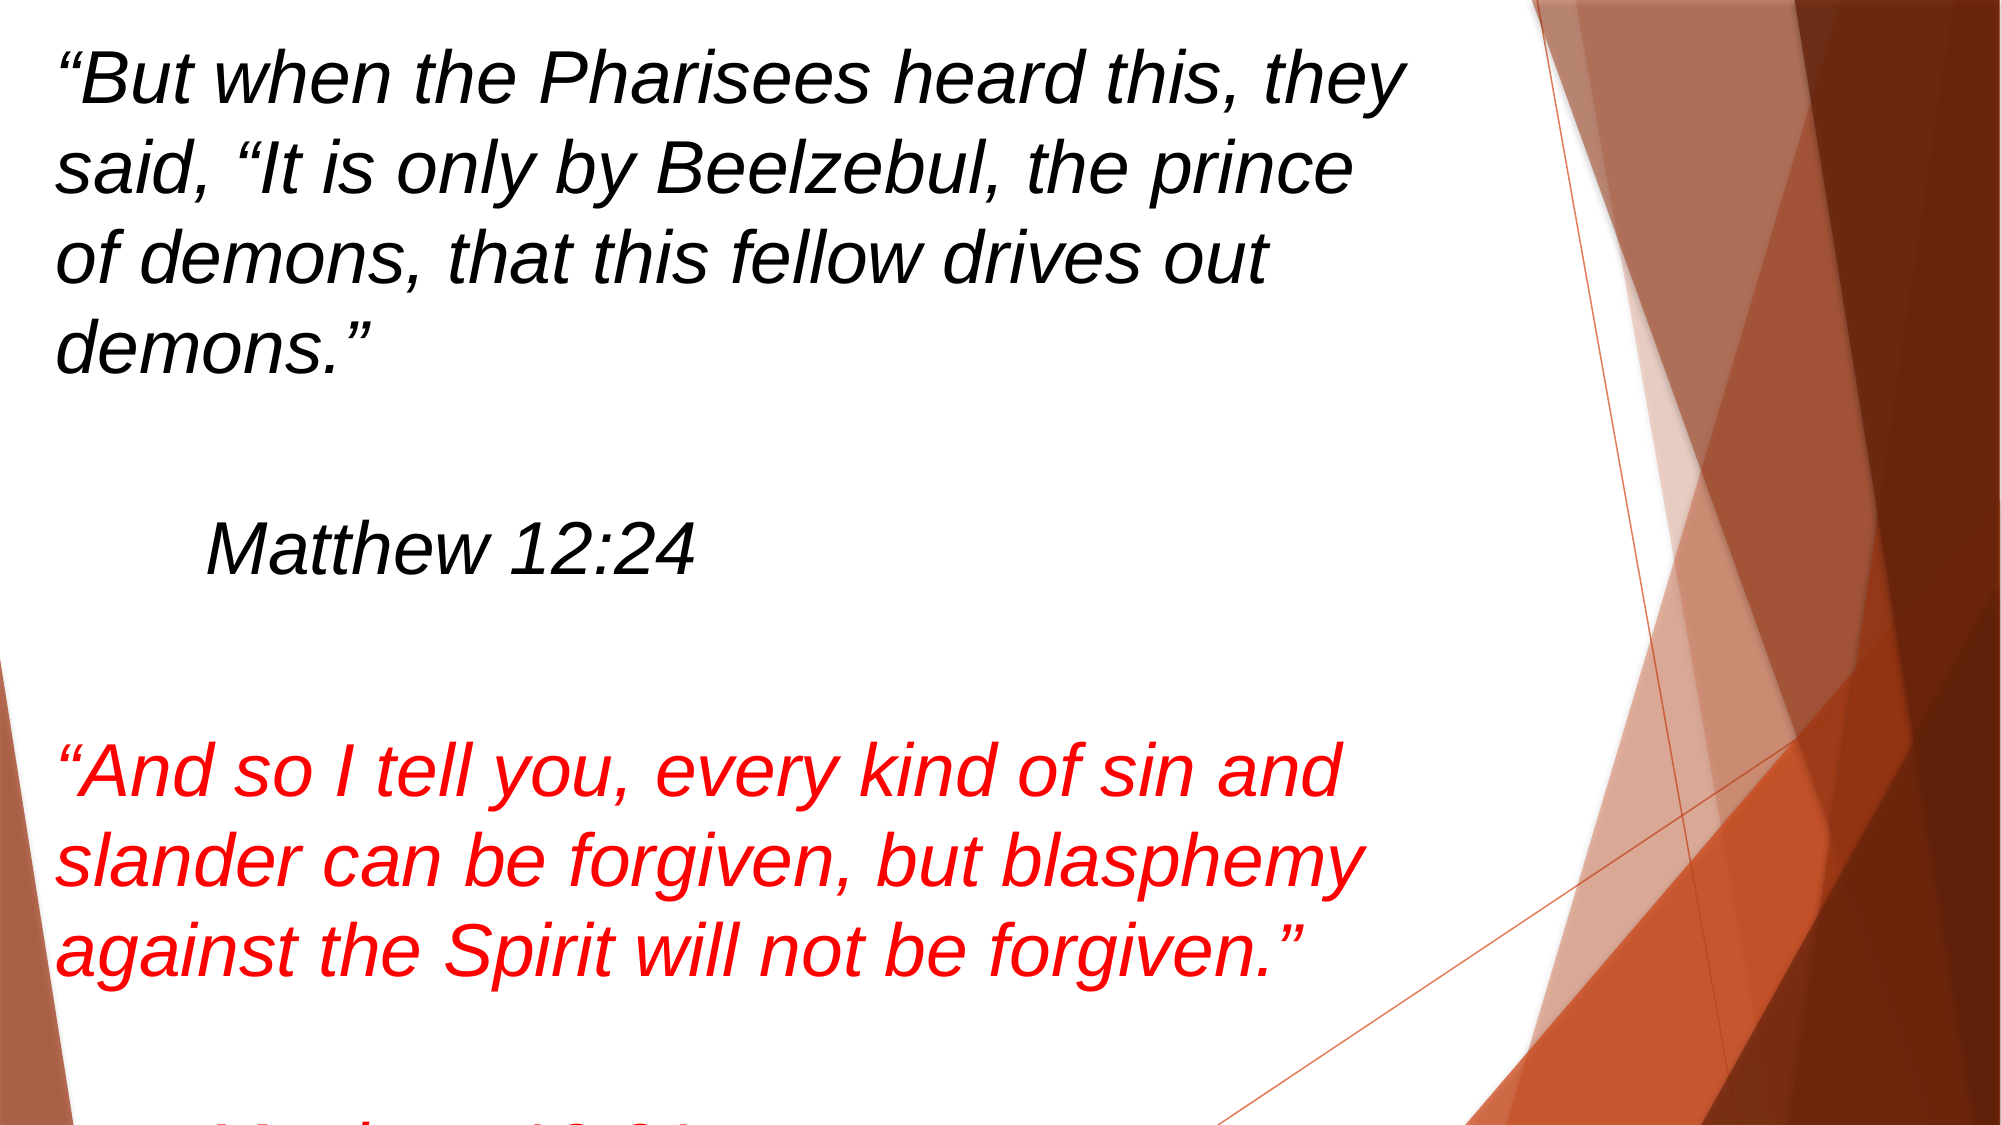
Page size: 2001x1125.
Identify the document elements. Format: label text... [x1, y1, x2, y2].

list “But when the Pharisees heard this, they said, “It is only by Beelzebul, the prince of demons, that this fellow drives out demons.” Matthew 12:24 “And so I tell you, every kind of sin and slander can be forgiven, but blasphemy against the Spirit will not be forgiven.” Matthew 12:31 [40, 21, 1451, 658]
